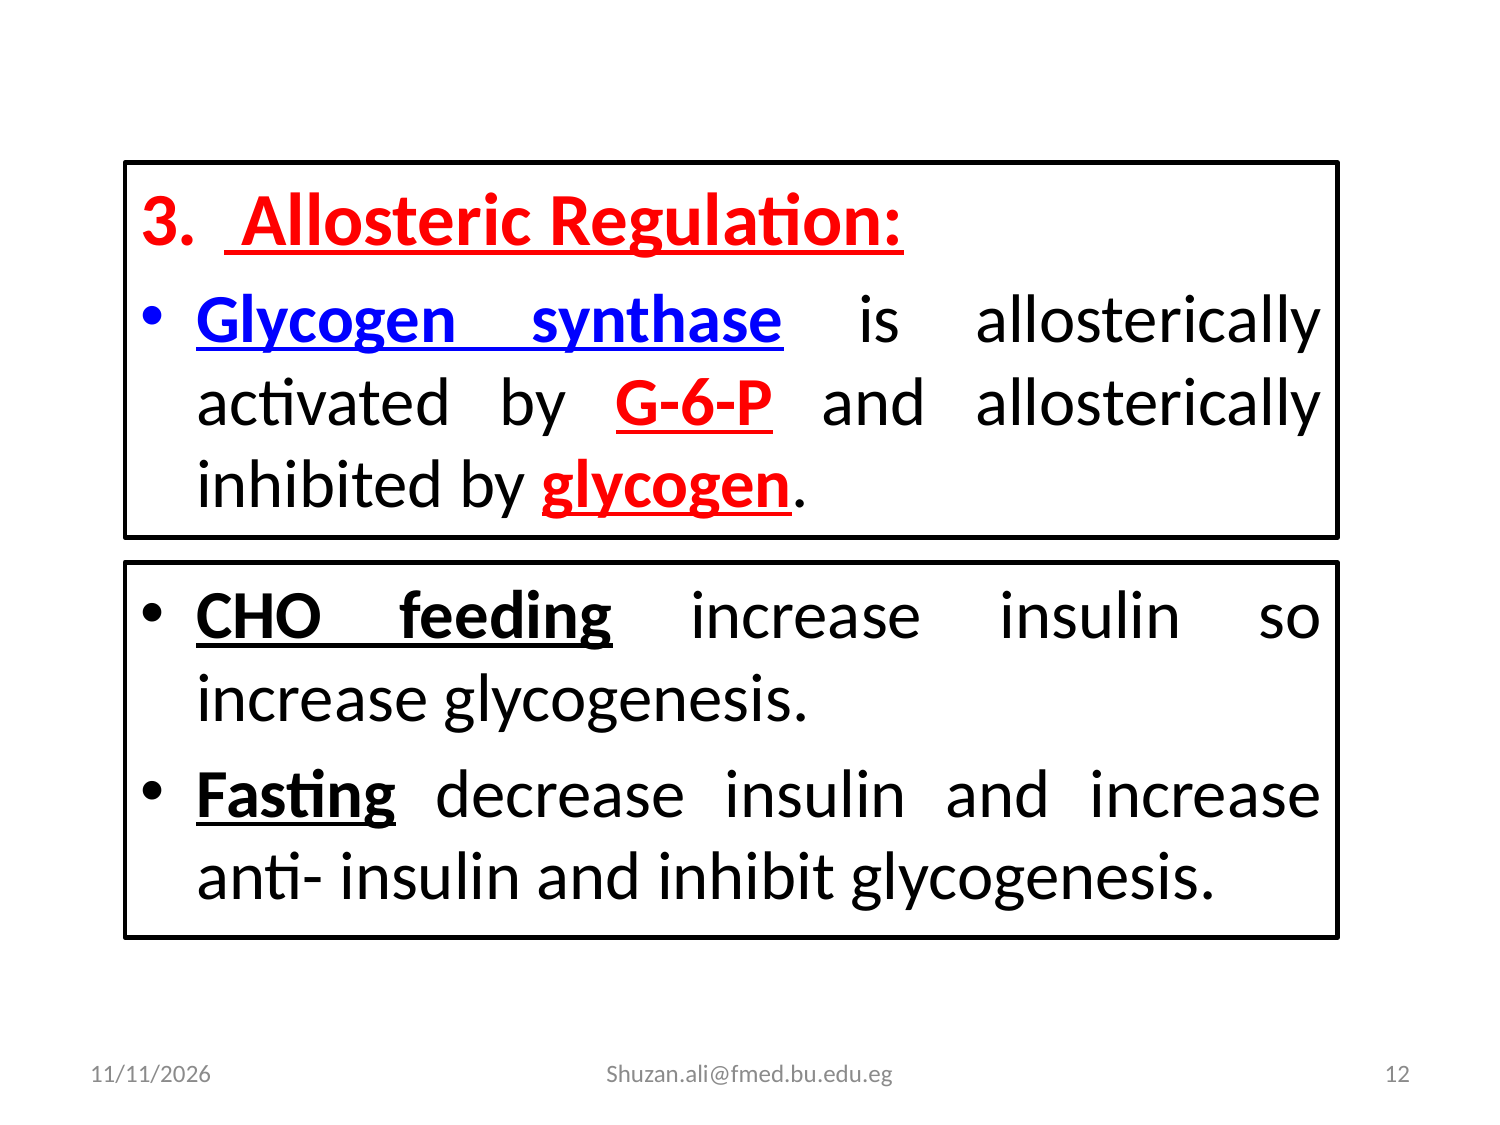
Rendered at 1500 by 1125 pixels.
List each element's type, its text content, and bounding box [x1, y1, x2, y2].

slide_number 12 [1074, 1042, 1425, 1103]
footer Shuzan.ali@fmed.bu.edu.eg [512, 1042, 988, 1103]
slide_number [75, 1042, 425, 1103]
list Allosteric Regulation: Glycogen synthase is allosterically activated by G-6-P and allosterically inhibited by glycogen. [125, 162, 1338, 538]
text_box CHO feeding increase insulin so increase glycogenesis. Fasting decrease insulin and increase anti- insulin and inhibit glycogenesis. [124, 562, 1338, 938]
